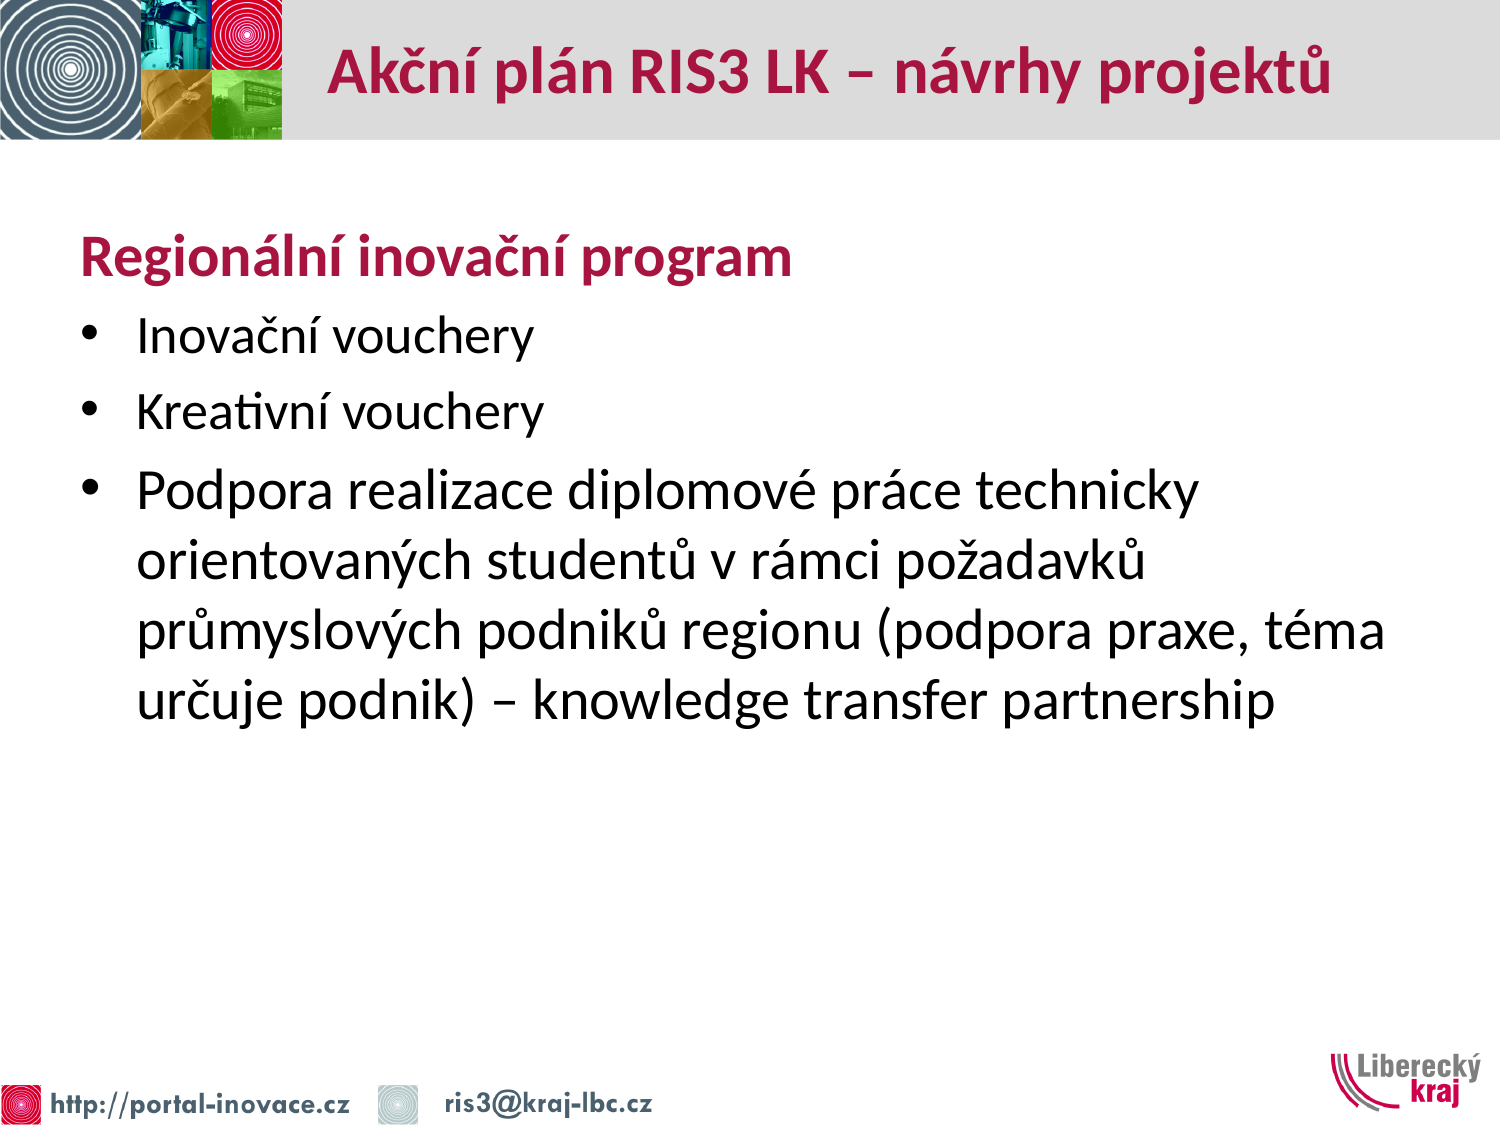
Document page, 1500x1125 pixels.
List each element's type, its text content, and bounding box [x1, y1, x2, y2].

title Akční plán RIS3 LK – návrhy projektů [312, 19, 1483, 114]
picture [0, 0, 1500, 1125]
list Regionální inovační program Inovační vouchery Kreativní vouchery Podpora realizace diplomové práce technicky orientovaných studentů v rámci požadavků průmyslových podniků regionu (podpora praxe, téma určuje podnik) – knowledge transfer partnership [64, 208, 1436, 1005]
